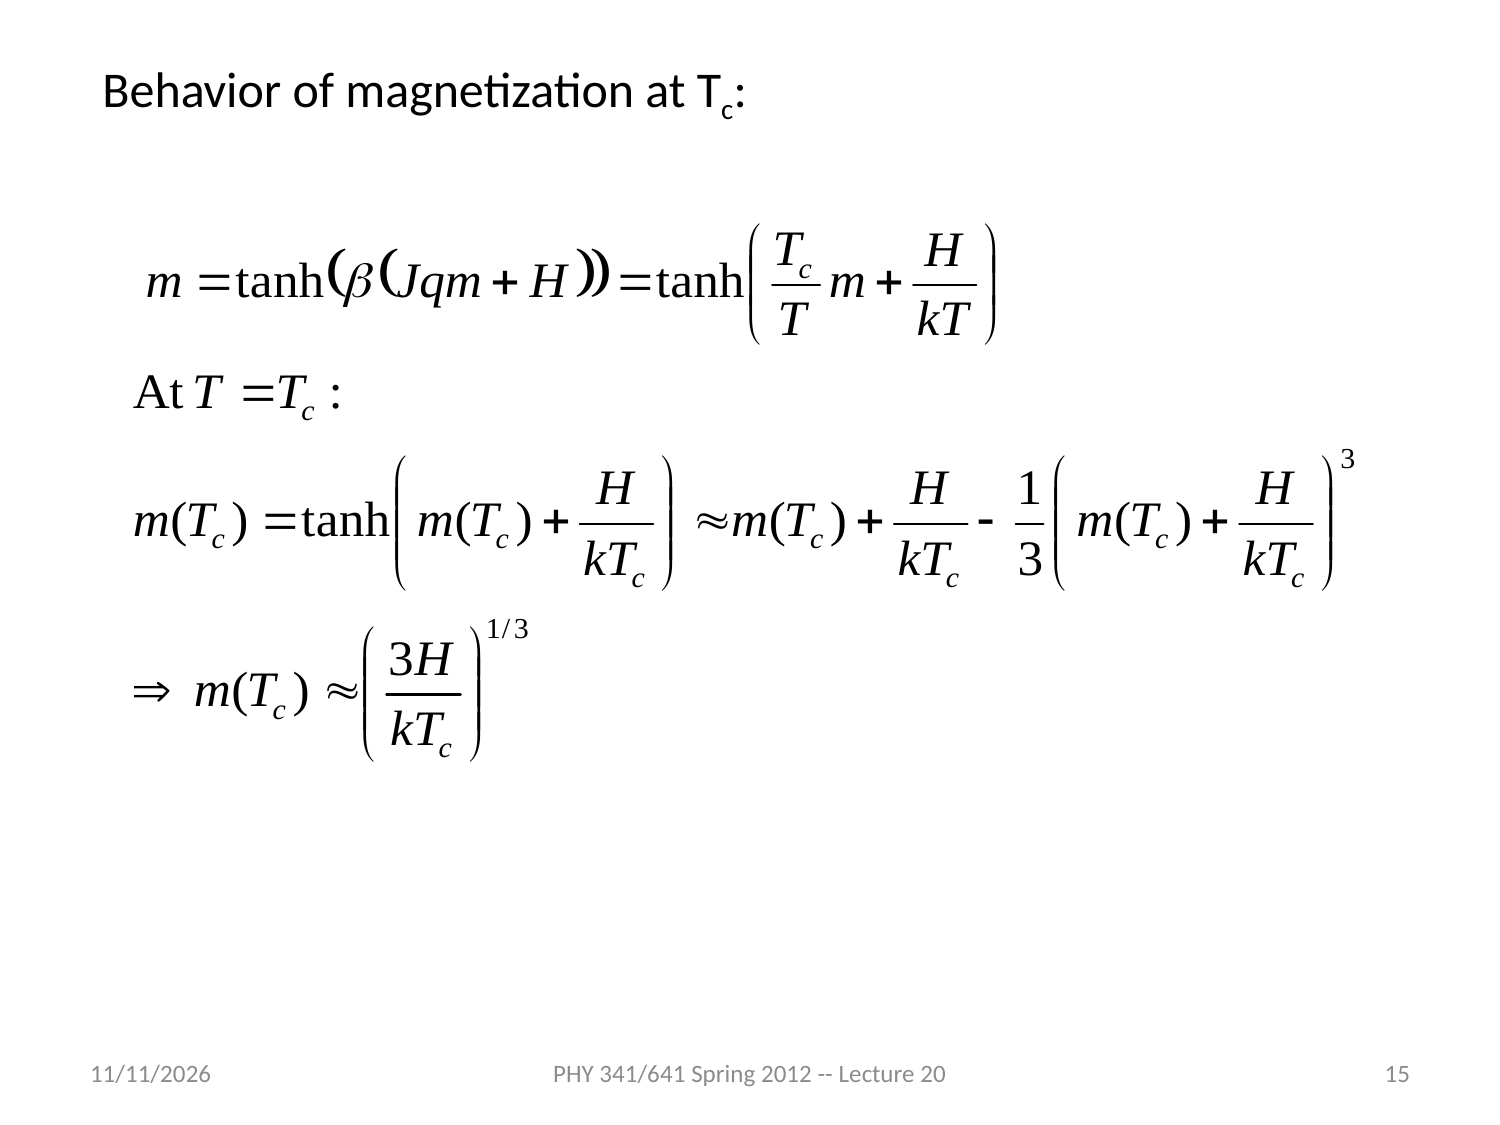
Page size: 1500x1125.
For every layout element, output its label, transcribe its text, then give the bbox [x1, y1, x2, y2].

slide_number 15 [1074, 1042, 1425, 1103]
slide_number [75, 1042, 425, 1103]
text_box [124, 212, 1371, 774]
text_box Behavior of magnetization at Tc: [87, 49, 1450, 133]
footer PHY 341/641 Spring 2012 -- Lecture 20 [512, 1042, 988, 1103]
